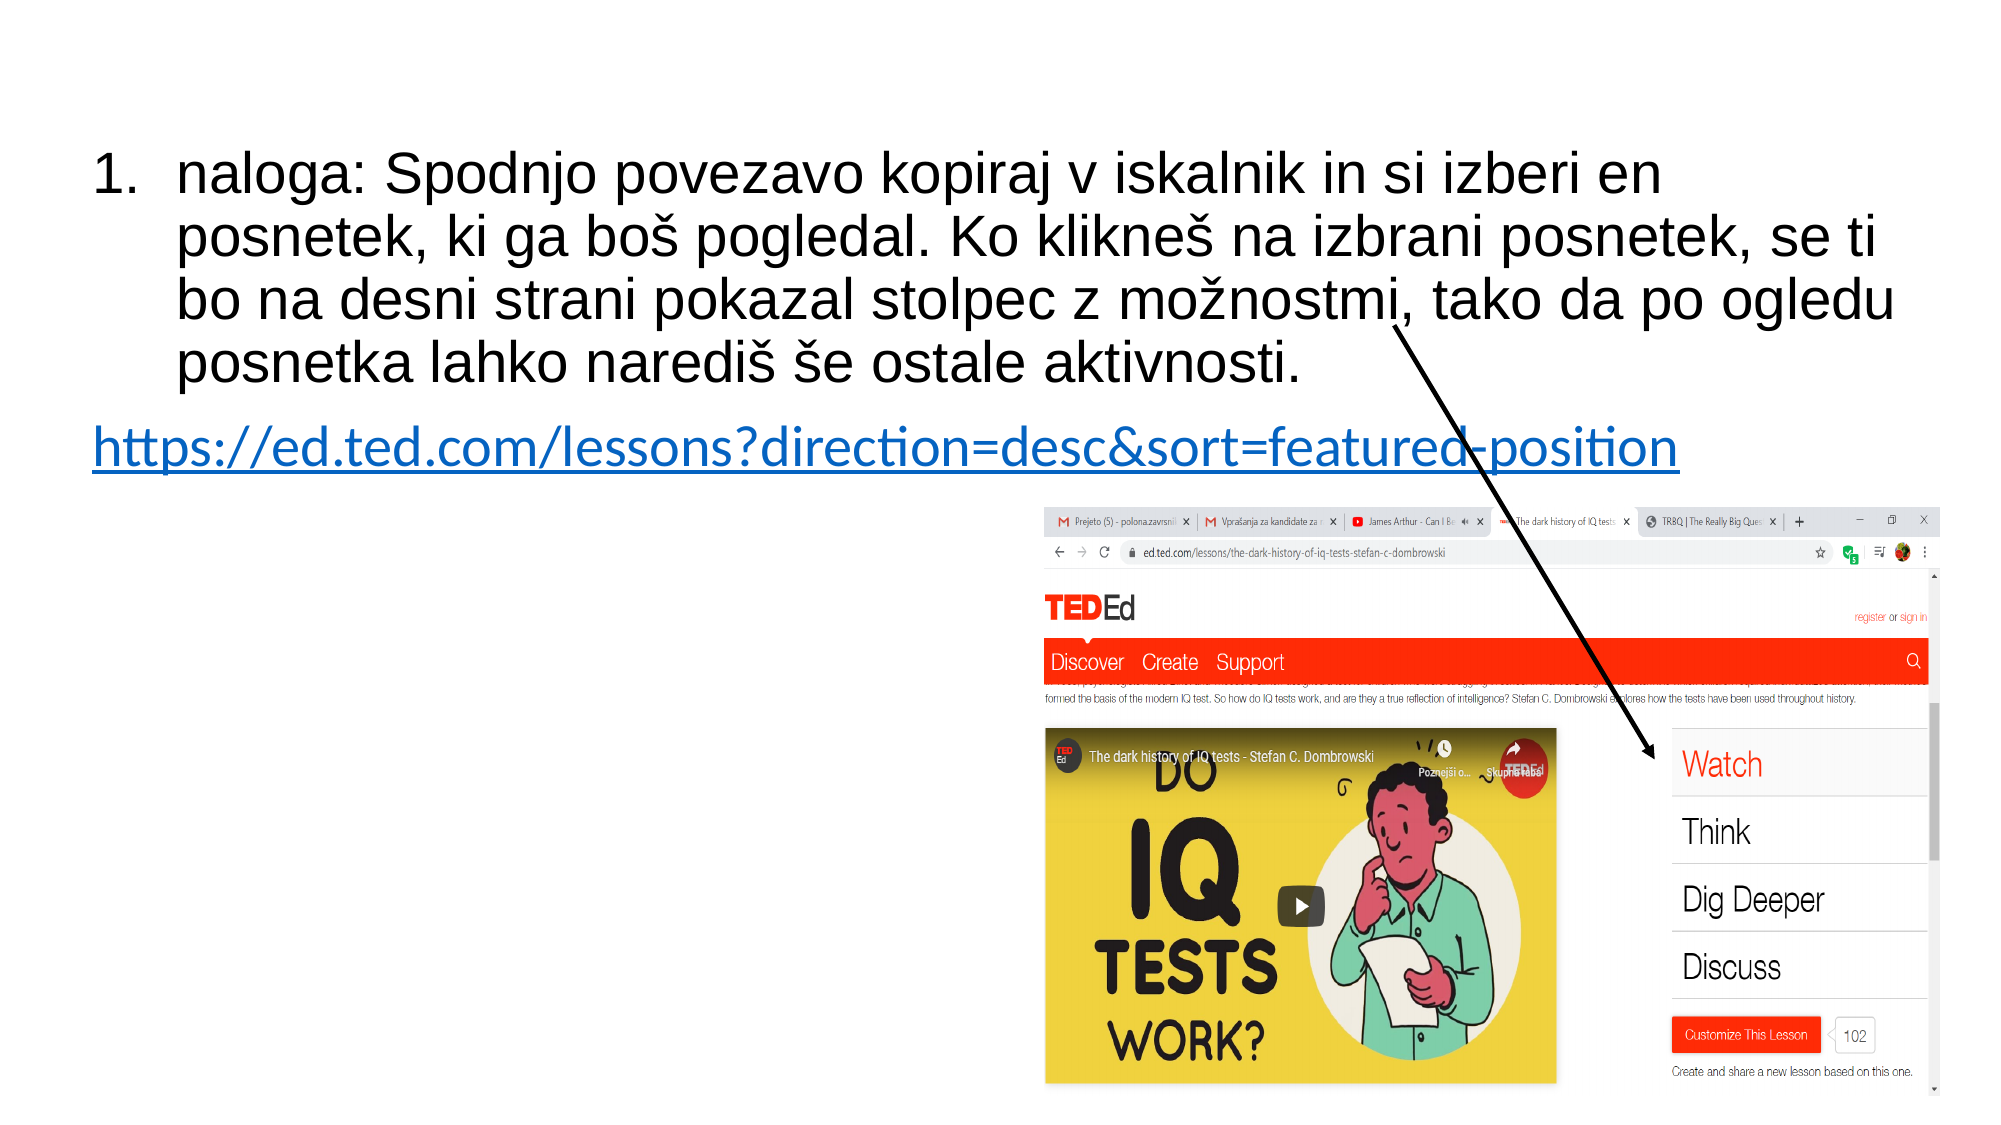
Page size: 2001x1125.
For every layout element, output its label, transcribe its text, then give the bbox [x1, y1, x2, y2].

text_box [1394, 325, 1655, 760]
list naloga: Spodnjo povezavo kopiraj v iskalnik in si izberi en posnetek, ki ga boš pogledal. Ko klikneš na izbrani posnetek, se ti bo na desni strani pokazal stolpec z možnostmi, tako da po ogledu posnetka lahko narediš še ostale aktivnosti. https://ed.ted.com/lessons?direction=desc&sort=featured-position [77, 45, 1940, 1084]
picture [1044, 507, 1940, 1096]
